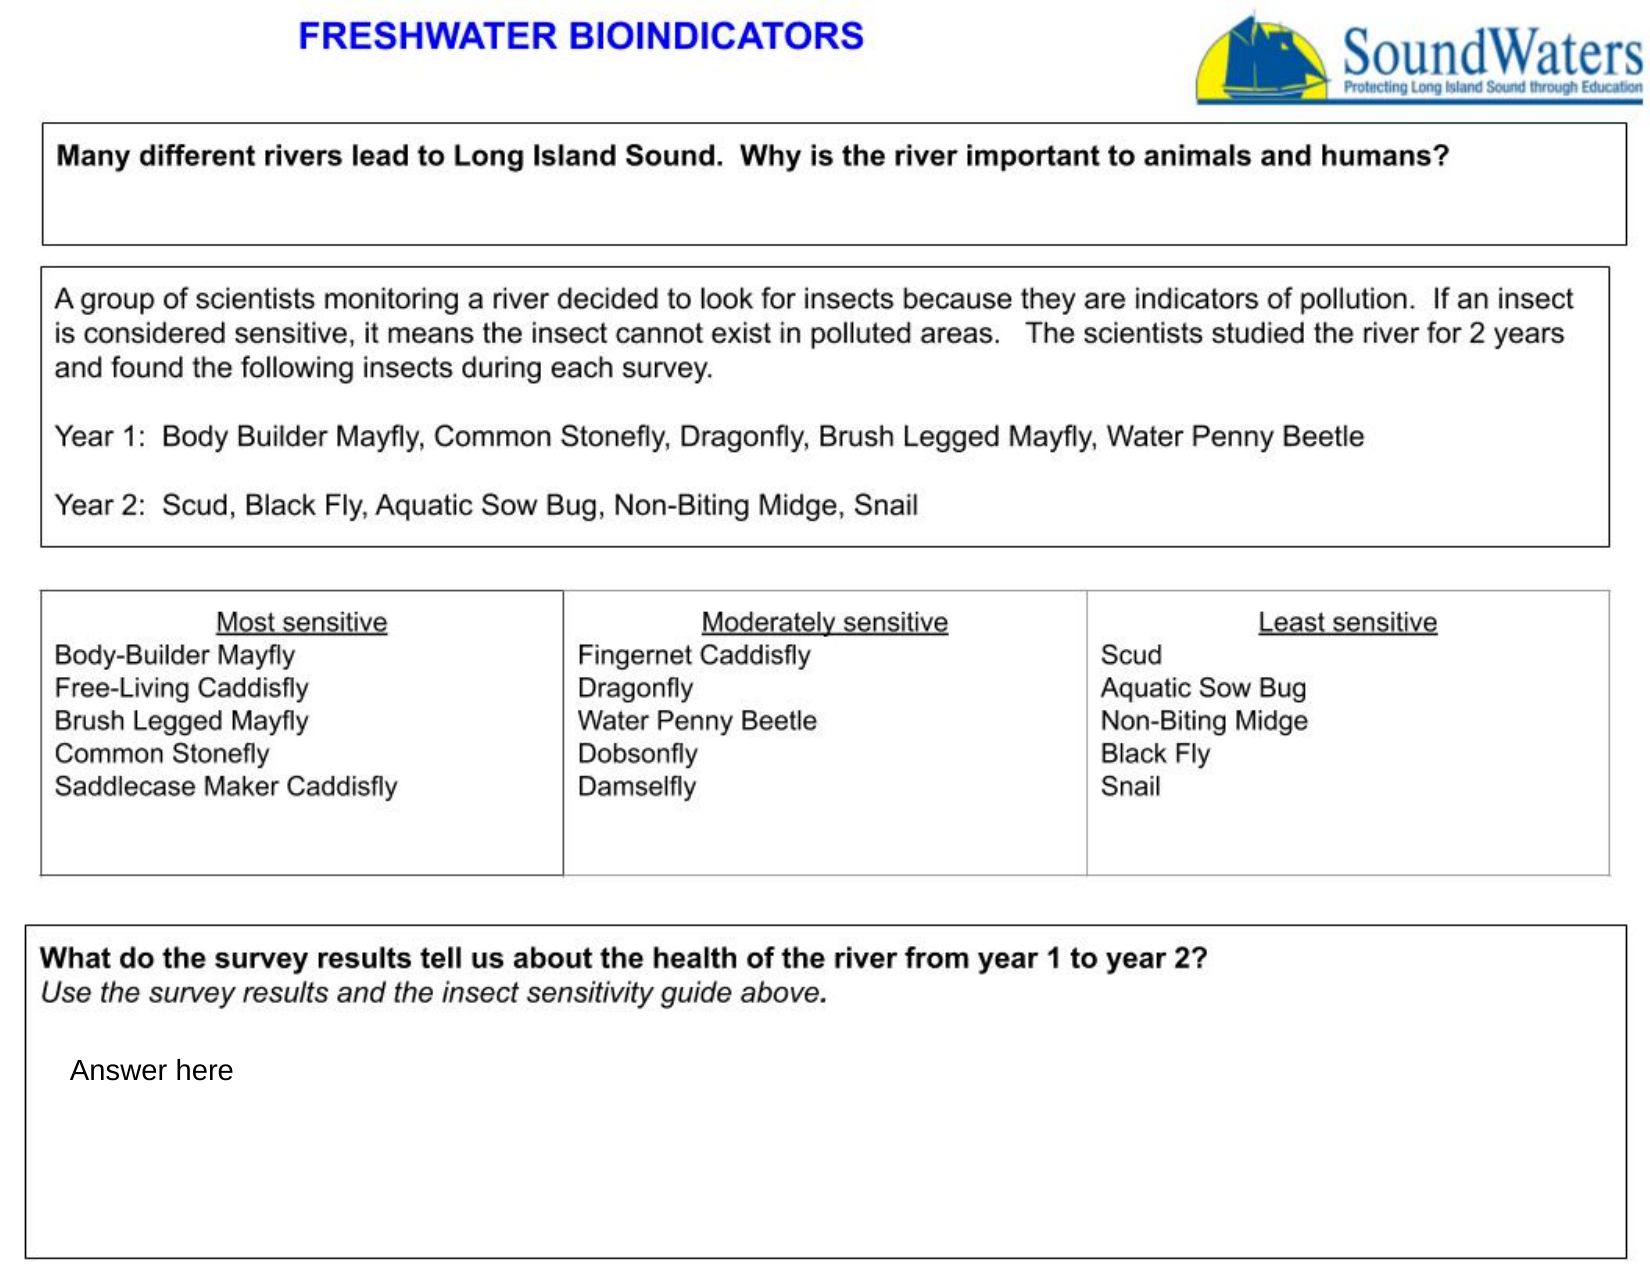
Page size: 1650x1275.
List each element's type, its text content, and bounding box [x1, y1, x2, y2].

picture [0, 0, 1650, 1275]
text_box Answer here [55, 1036, 1615, 1241]
